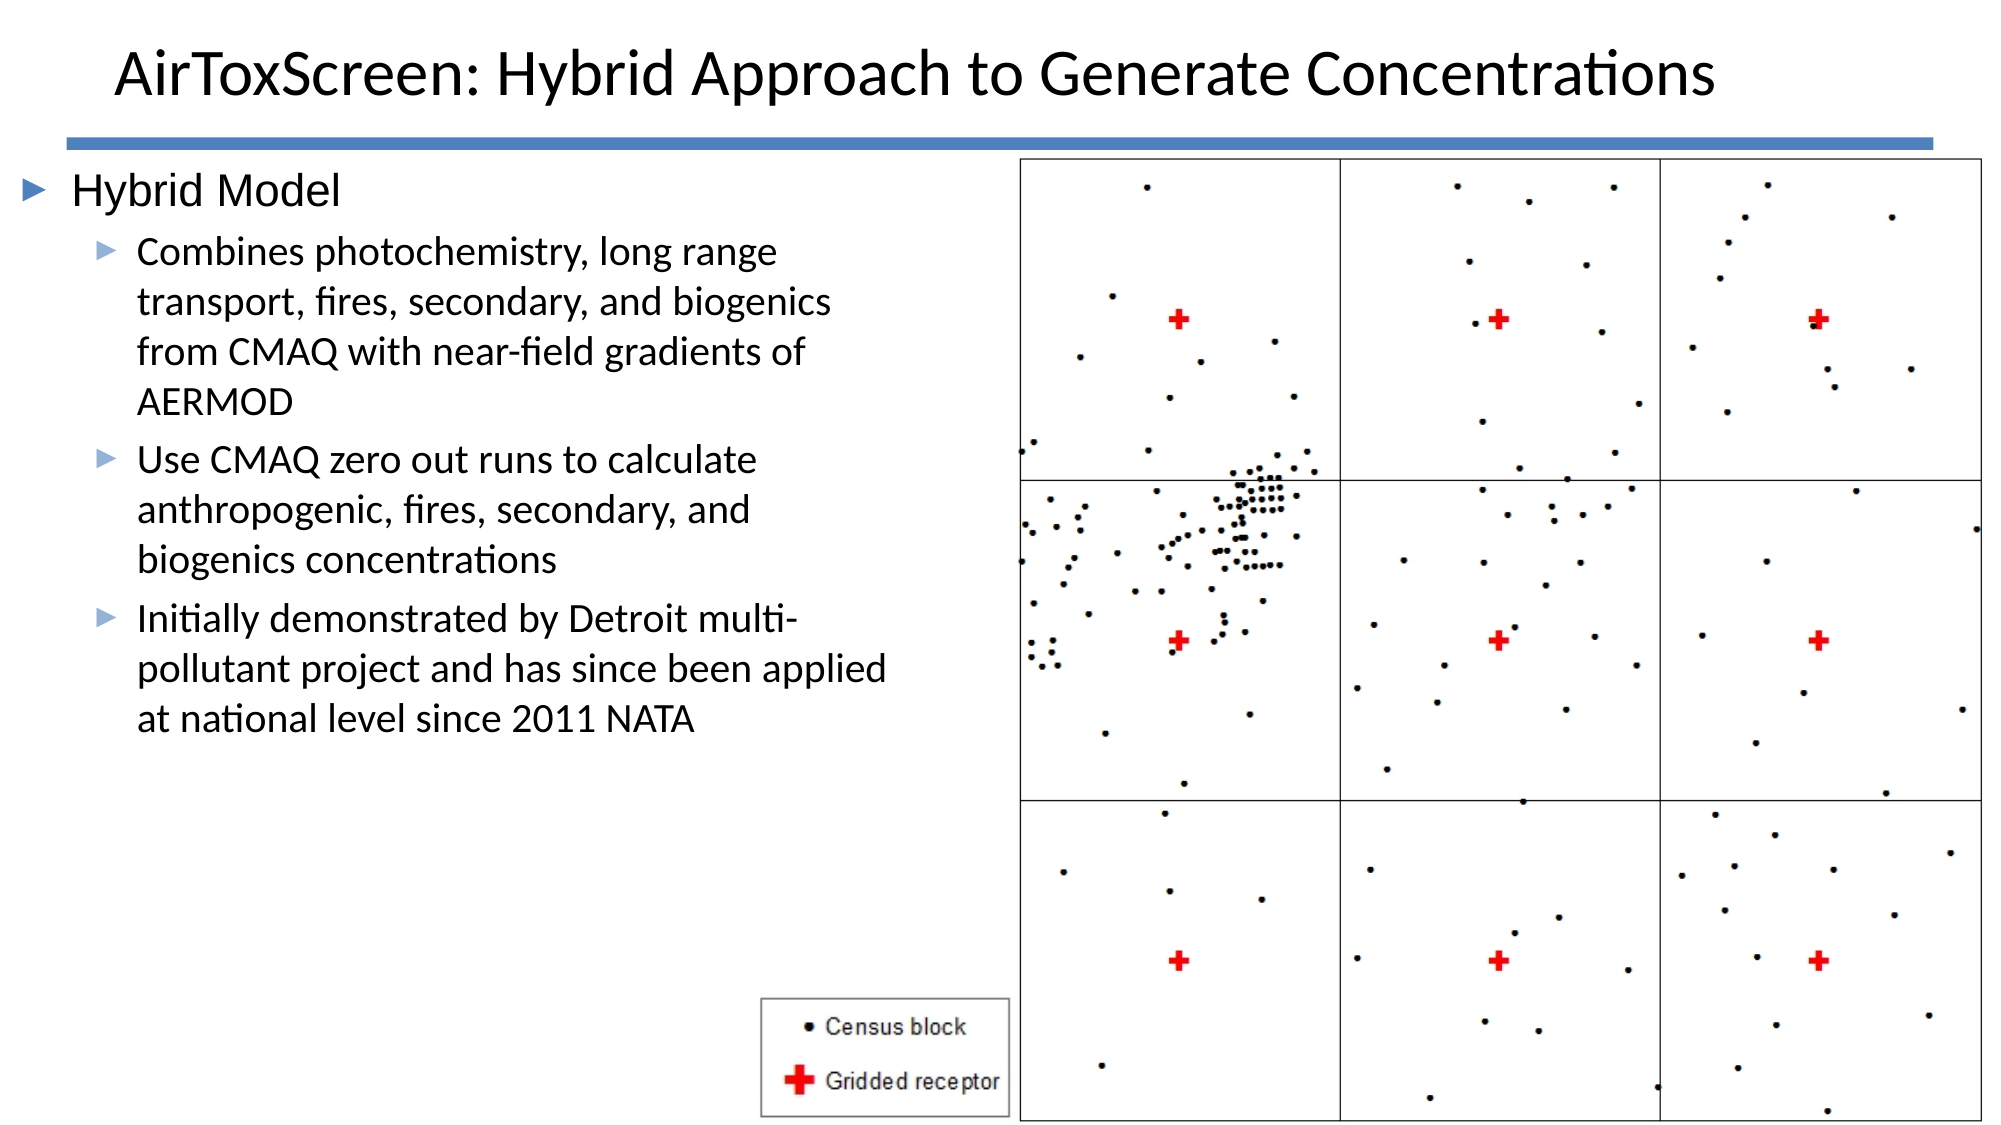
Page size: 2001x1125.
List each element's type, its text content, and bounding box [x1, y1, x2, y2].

picture [756, 152, 1986, 1125]
list Hybrid Model Combines photochemistry, long range transport, fires, secondary, and biogenics from CMAQ with near-field gradients of AERMOD Use CMAQ zero out runs to calculate anthropogenic, fires, secondary, and biogenics concentrations Initially demonstrated by Detroit multi-pollutant project and has since been applied at national level since 2011 NATA [0, 152, 934, 1029]
title AirToxScreen: Hybrid Approach to Generate Concentrations [99, 0, 1901, 138]
